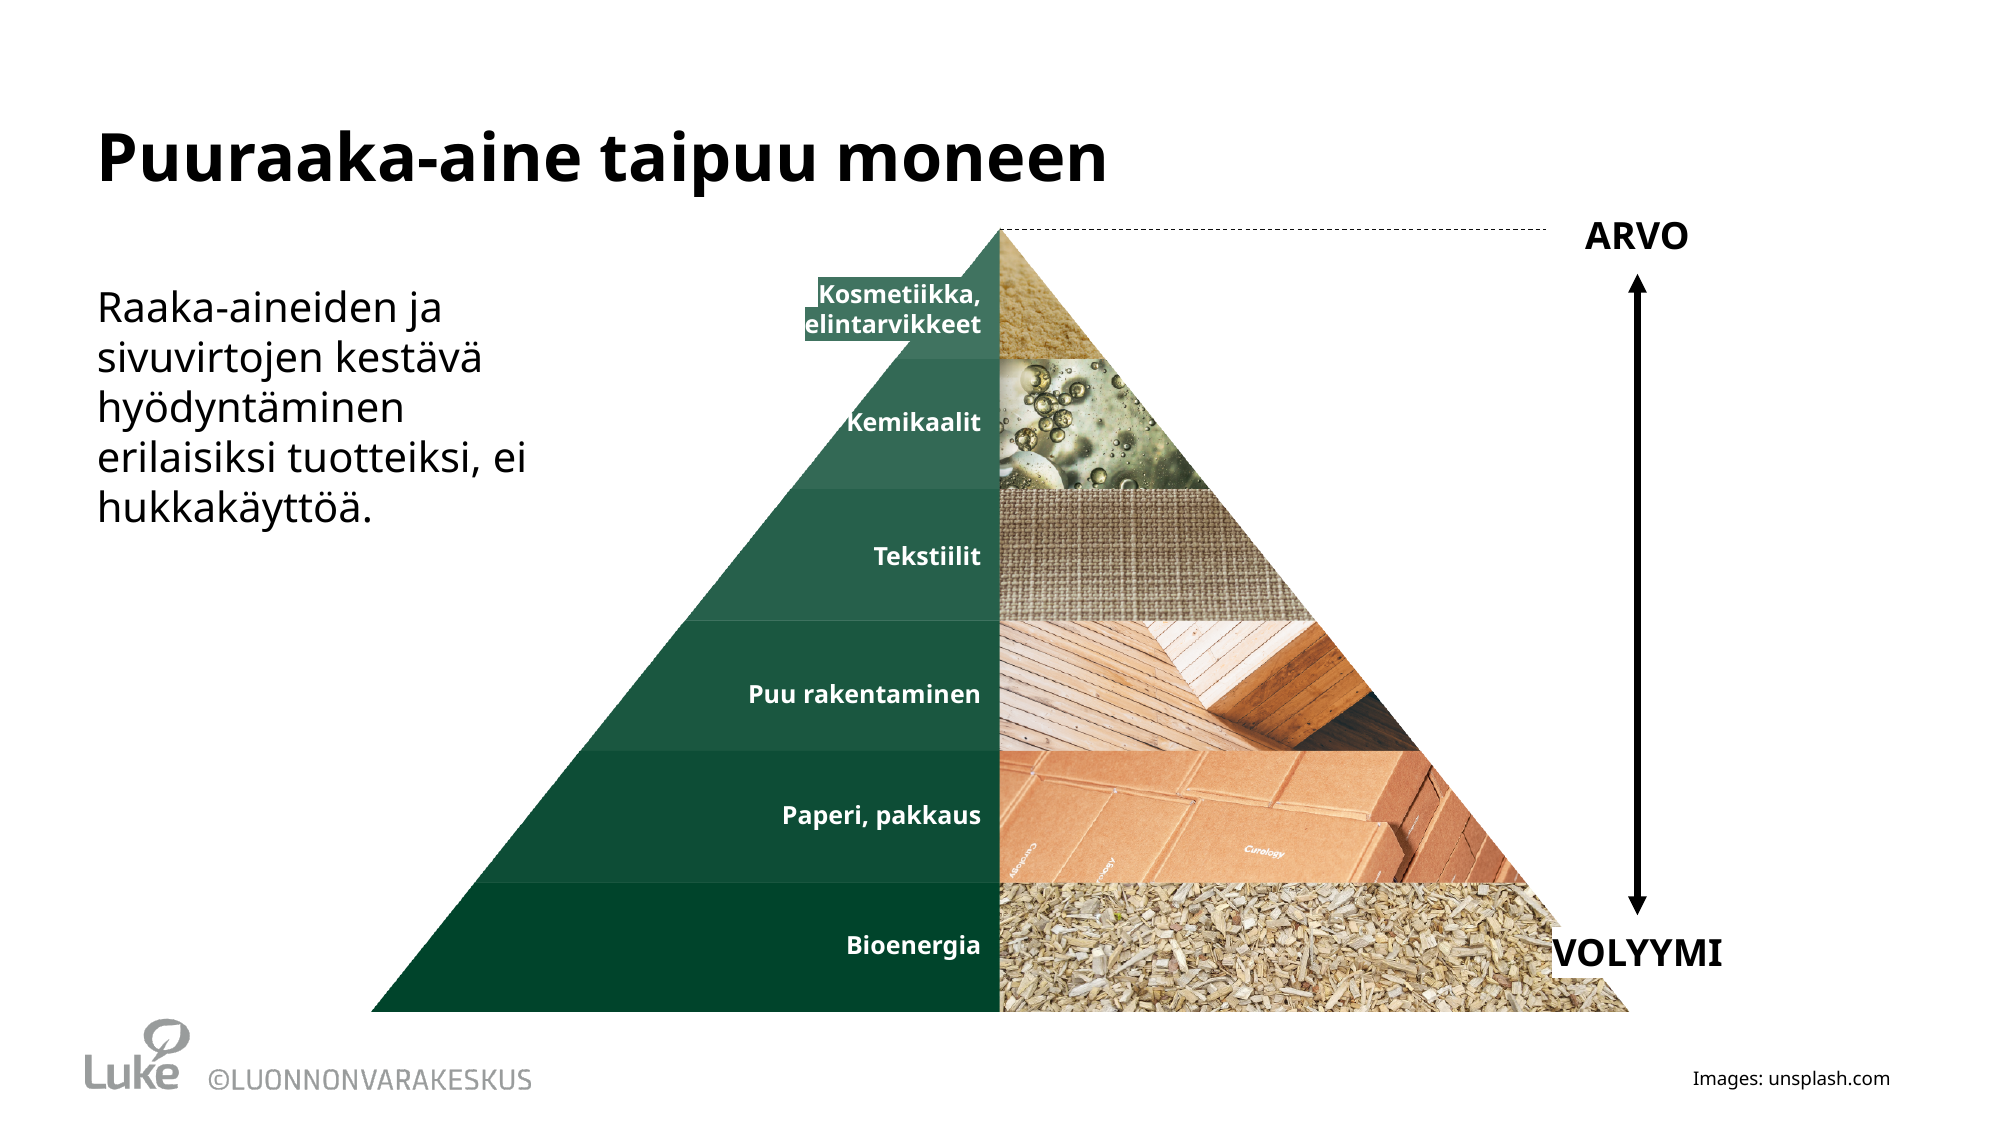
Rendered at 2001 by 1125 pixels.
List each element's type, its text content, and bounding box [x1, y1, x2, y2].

text_box ARVO [1512, 204, 1762, 265]
title Puuraaka-aine taipuu moneen [81, 82, 1906, 238]
text_box VOLYYMI [1638, 921, 1762, 982]
picture [85, 217, 1638, 1090]
list Raaka-aineiden ja sivuvirtojen kestävä hyödyntäminen erilaisiksi tuotteiksi, ei hukkakäyttöä. [81, 273, 362, 533]
text_box Images: unsplash.com [1418, 1058, 1906, 1097]
